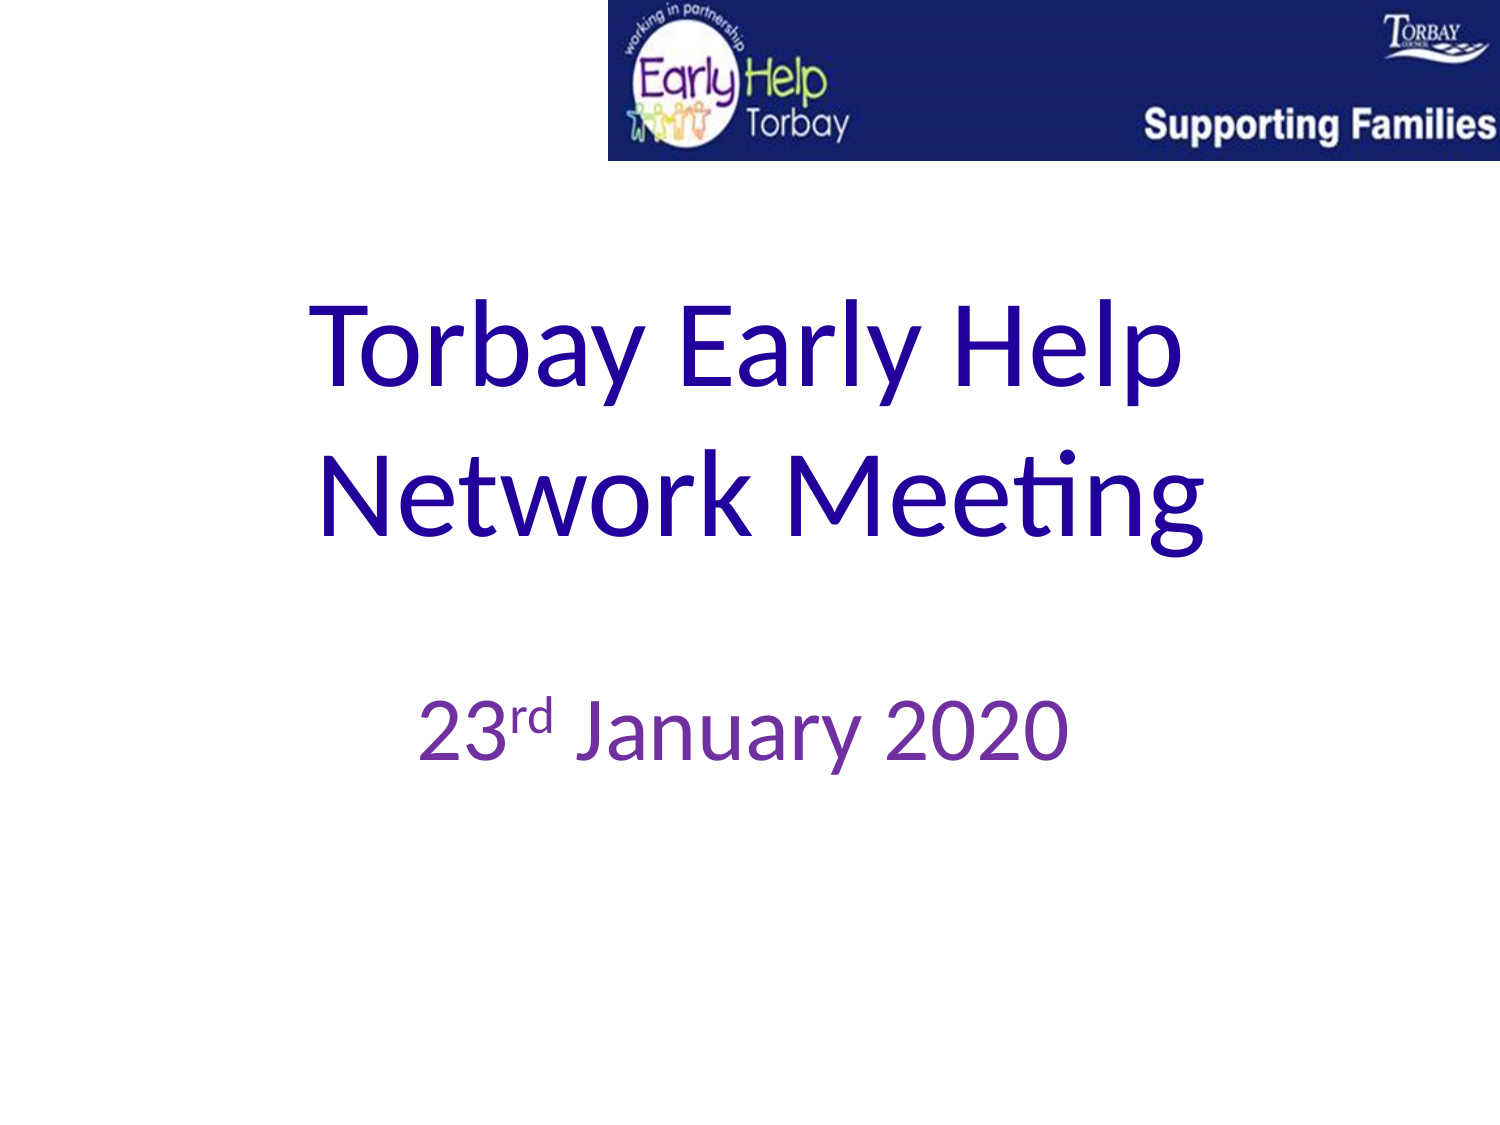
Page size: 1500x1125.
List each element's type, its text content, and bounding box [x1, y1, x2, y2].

picture [607, 0, 1500, 162]
title Torbay Early Help Network Meeting [123, 267, 1399, 556]
subtitle 23rd January 2020 [218, 661, 1269, 868]
